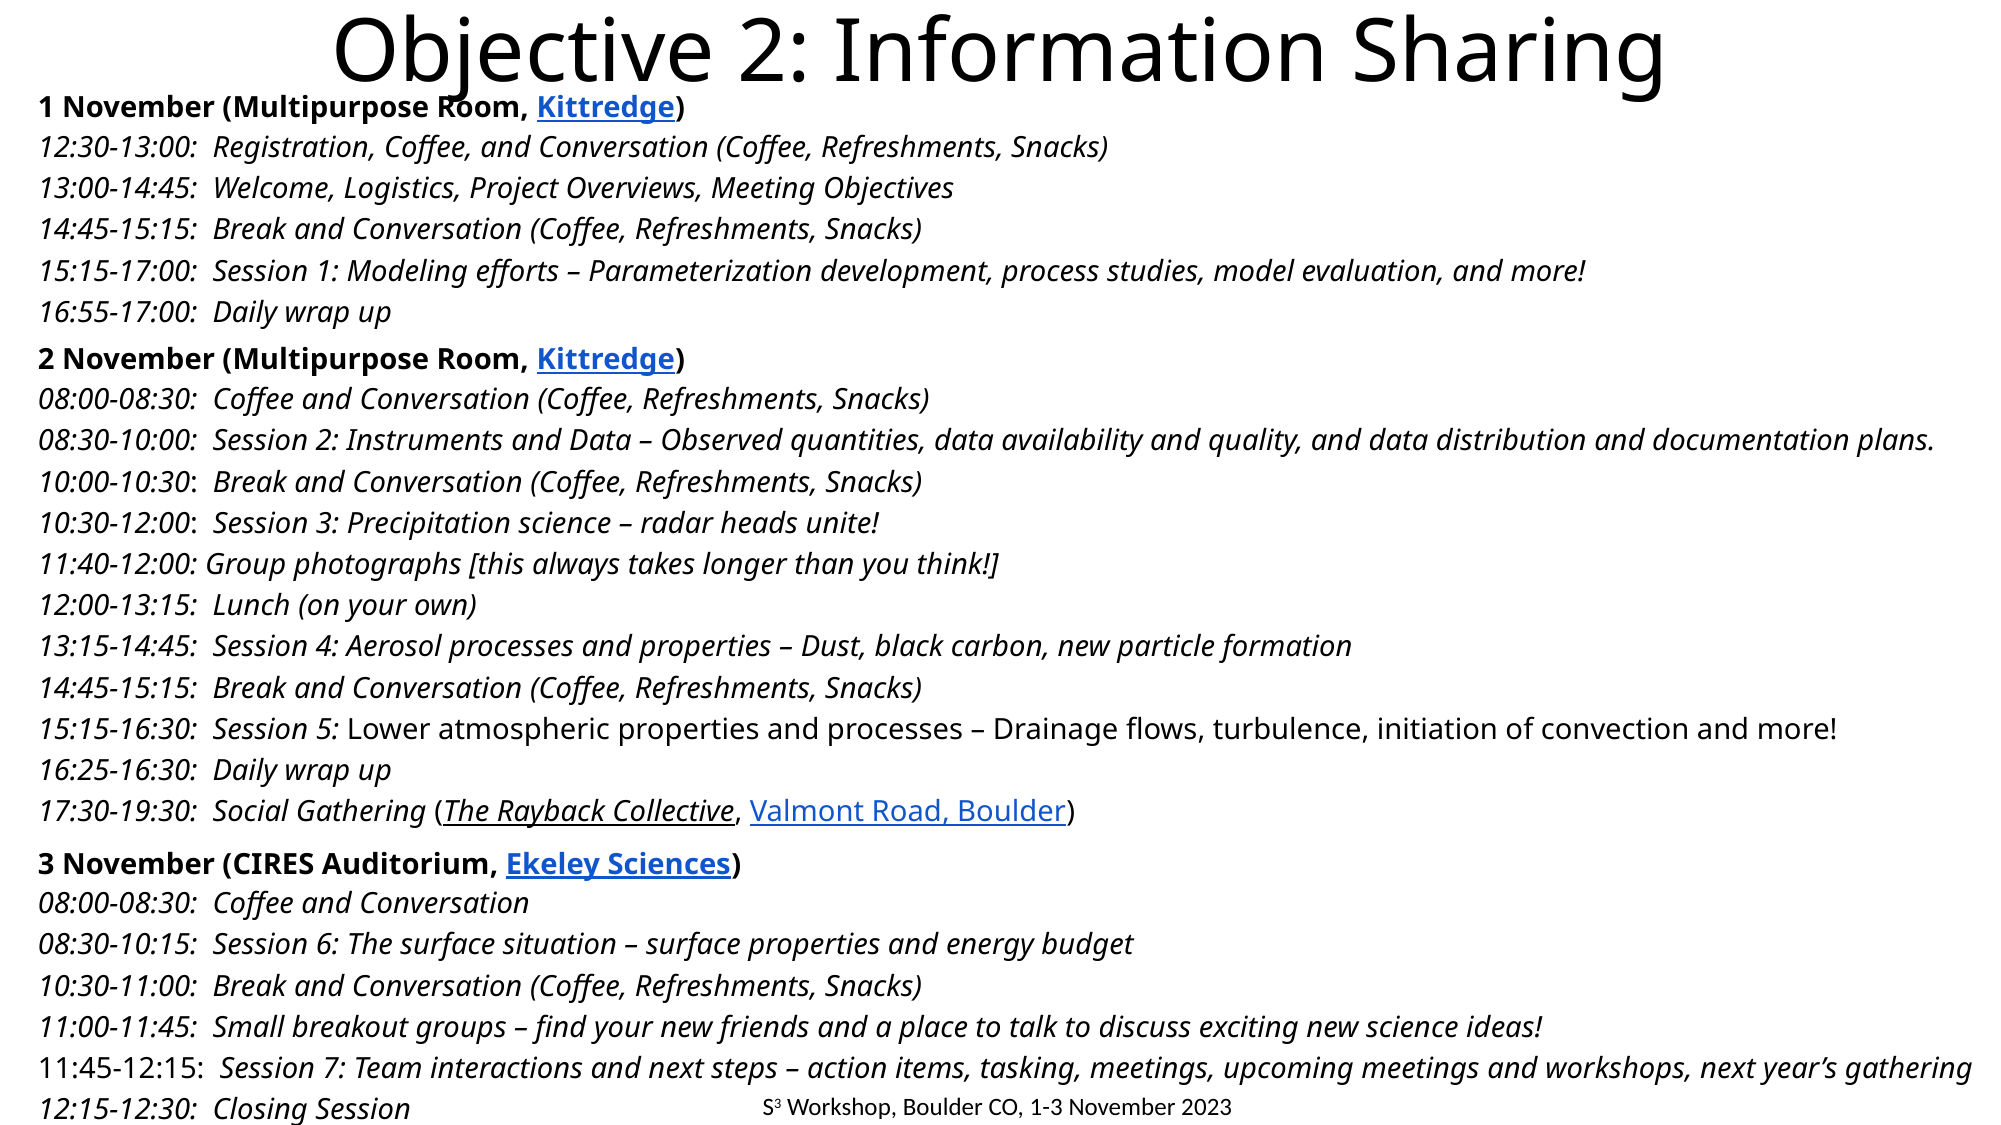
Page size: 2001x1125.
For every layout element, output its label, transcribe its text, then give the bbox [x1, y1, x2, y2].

text_box 1 November (Multipurpose Room, Kittredge) 12:30-13:00: Registration, Coffee, and Conversation (Coffee, Refreshments, Snacks) 13:00-14:45: Welcome, Logistics, Project Overviews, Meeting Objectives 14:45-15:15: Break and Conversation (Coffee, Refreshments, Snacks) 15:15-17:00: Session 1: Modeling efforts – Parameterization development, process studies, model evaluation, and more! 16:55-17:00: Daily wrap up 2 November (Multipurpose Room, Kittredge) 08:00-08:30: Coffee and Conversation (Coffee, Refreshments, Snacks) 08:30-10:00: Session 2: Instruments and Data – Observed quantities, data availability and quality, and data distribution and documentation plans. 10:00-10:30: Break and Conversation (Coffee, Refreshments, Snacks) 10:30-12:00: Session 3: Precipitation science – radar heads unite! 11:40-12:00: Group photographs [this always takes longer than you think!] 12:00-13:15: Lunch (on your own) 13:15-14:45: Session 4: Aerosol processes and properties – Dust, black carbon, new particle formation 14:45-15:15: Break and Conversation (Coffee, Refreshments, Snacks) 15:15-16:30: Session 5: Lower atmospheric properties and processes – Drainage flows, turbulence, initiation of convection and more! 16:25-16:30: Daily wrap up 17:30-19:30: Social Gathering (The Rayback Collective, Valmont Road, Boulder) 3 November (CIRES Auditorium, Ekeley Sciences) 08:00-08:30: Coffee and Conversation 08:30-10:15: Session 6: The surface situation – surface properties and energy budget 10:30-11:00: Break and Conversation (Coffee, Refreshments, Snacks) 11:00-11:45: Small breakout groups – find your new friends and a place to talk to discuss exciting new science ideas! 11:45-12:15: Session 7: Team interactions and next steps – action items, tasking, meetings, upcoming meetings and workshops, next year’s gathering 12:15-12:30: Closing Session [22, 81, 2000, 1125]
text_box Objective 2: Information Sharing [161, 0, 1839, 109]
text_box S3 Workshop, Boulder CO, 1-3 November 2023 [747, 1083, 1253, 1125]
